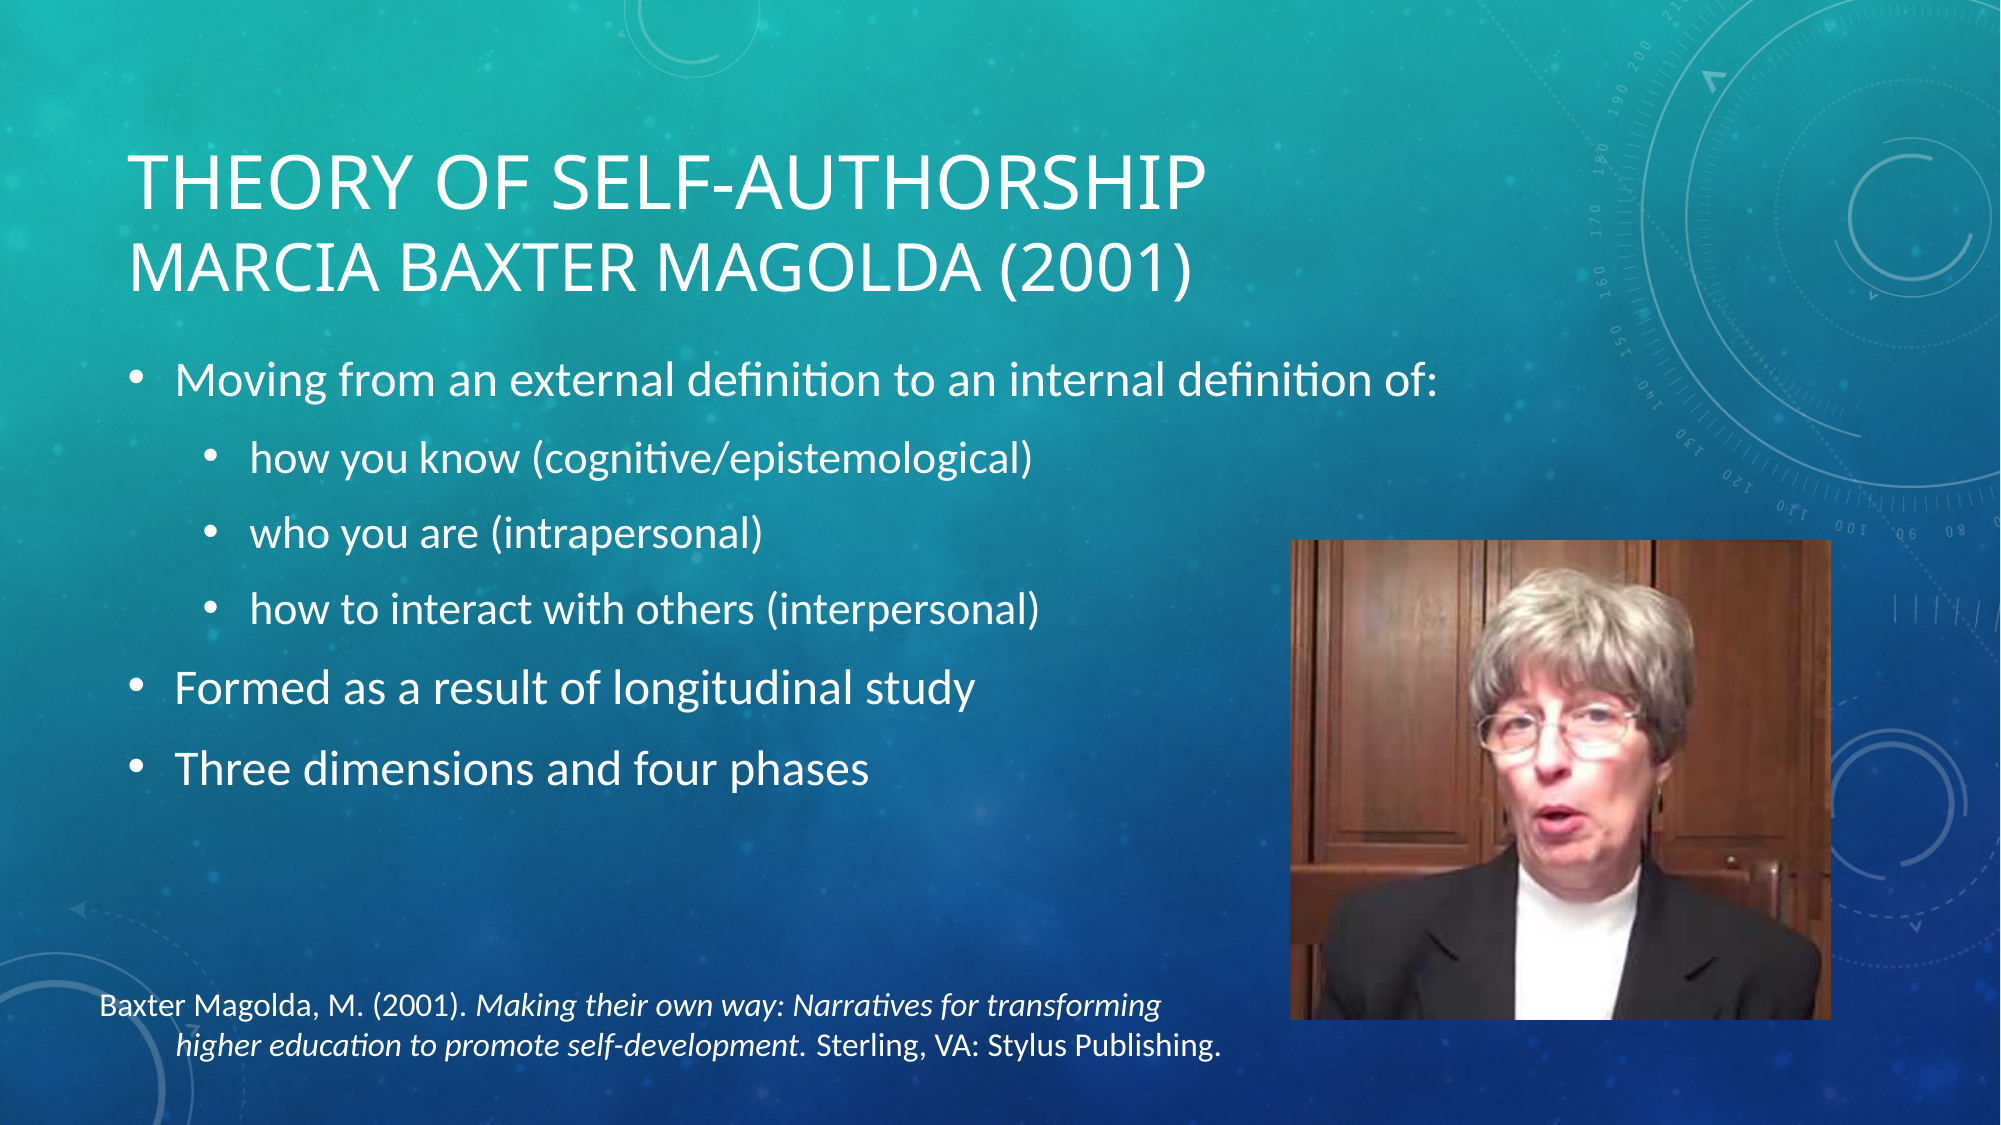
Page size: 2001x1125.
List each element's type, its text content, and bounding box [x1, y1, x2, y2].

title Theory of Self-Authorship Marcia Baxter Magolda (2001) [112, 99, 1775, 338]
text_box Baxter Magolda, M. (2001). Making their own way: Narratives for transforming higher education to promote self-development. Sterling, VA: Stylus Publishing. [84, 975, 1272, 1070]
picture [0, 0, 2001, 1125]
list Moving from an external definition to an internal definition of: how you know (cognitive/epistemological) who you are (intrapersonal) how to interact with others (interpersonal) Formed as a result of longitudinal study Three dimensions and four phases [112, 338, 1775, 804]
